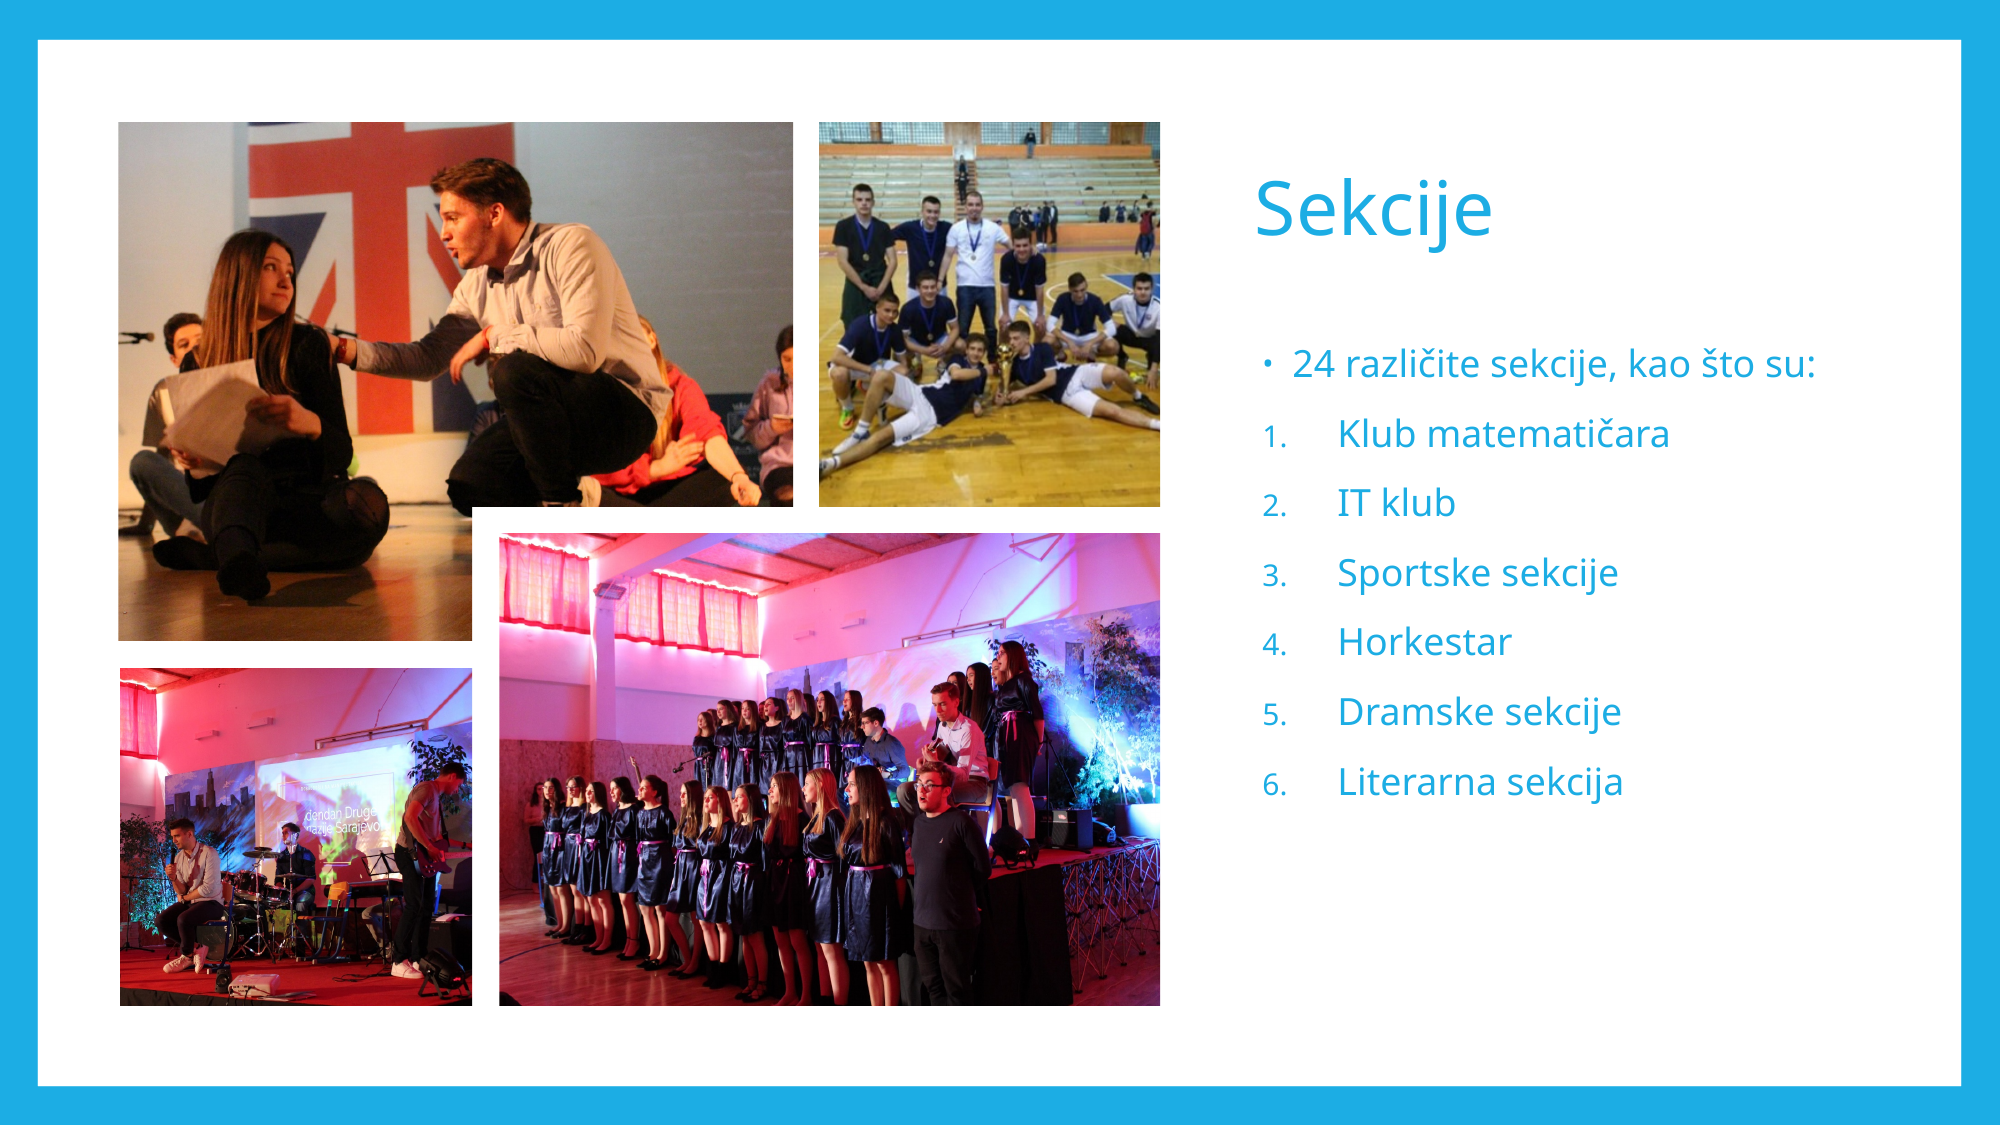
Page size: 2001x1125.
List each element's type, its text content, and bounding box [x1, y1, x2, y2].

picture [818, 121, 1161, 507]
picture [117, 121, 1161, 1006]
list 24 različite sekcije, kao što su: Klub matematičara IT klub Sportske sekcije Horkestar Dramske sekcije Literarna sekcija [1239, 337, 1882, 1000]
title Sekcije [1239, 99, 1882, 323]
picture [119, 668, 473, 1006]
text_box [36, 38, 1963, 1088]
